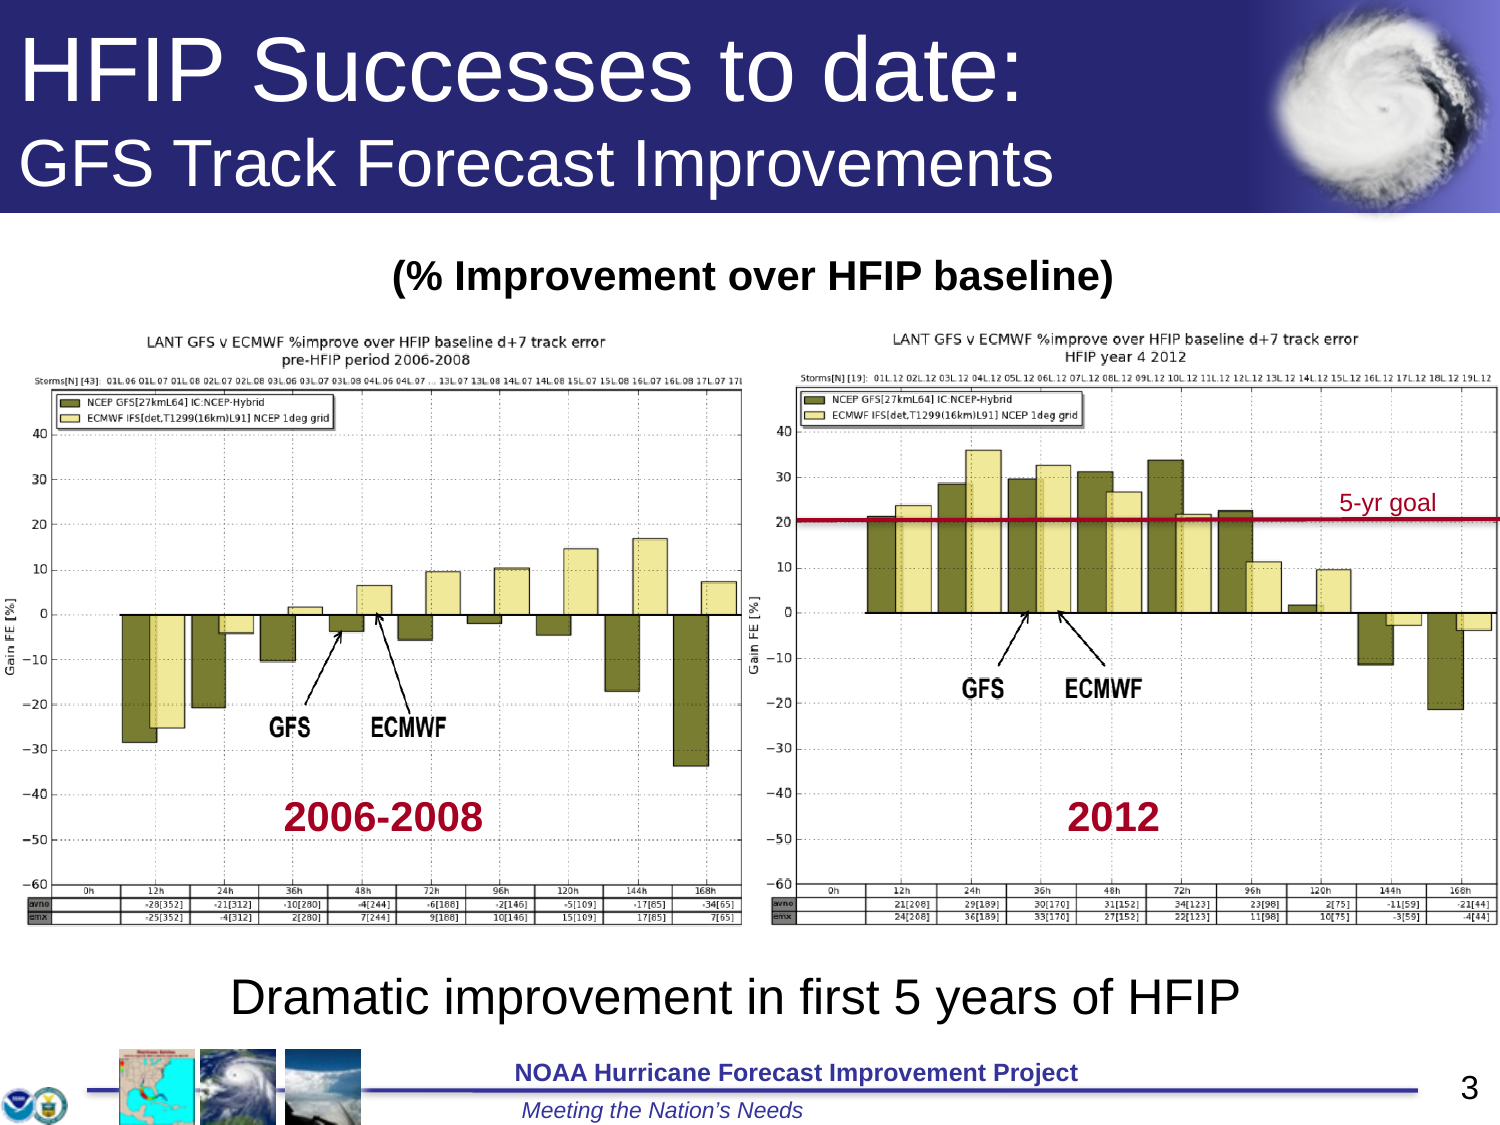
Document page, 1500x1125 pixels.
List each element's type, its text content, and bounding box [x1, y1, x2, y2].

picture [119, 1049, 195, 1125]
picture [1288, 16, 1473, 201]
picture [0, 1087, 68, 1125]
picture [200, 1049, 276, 1125]
text_box Dramatic improvement in first 5 years of HFIP [215, 957, 1257, 1033]
picture [0, 326, 1500, 933]
picture [285, 1049, 361, 1125]
text_box (% Improvement over HFIP baseline) [354, 241, 1152, 307]
text_box HFIP Successes to date: GFS Track Forecast Improvements [3, 0, 1288, 210]
